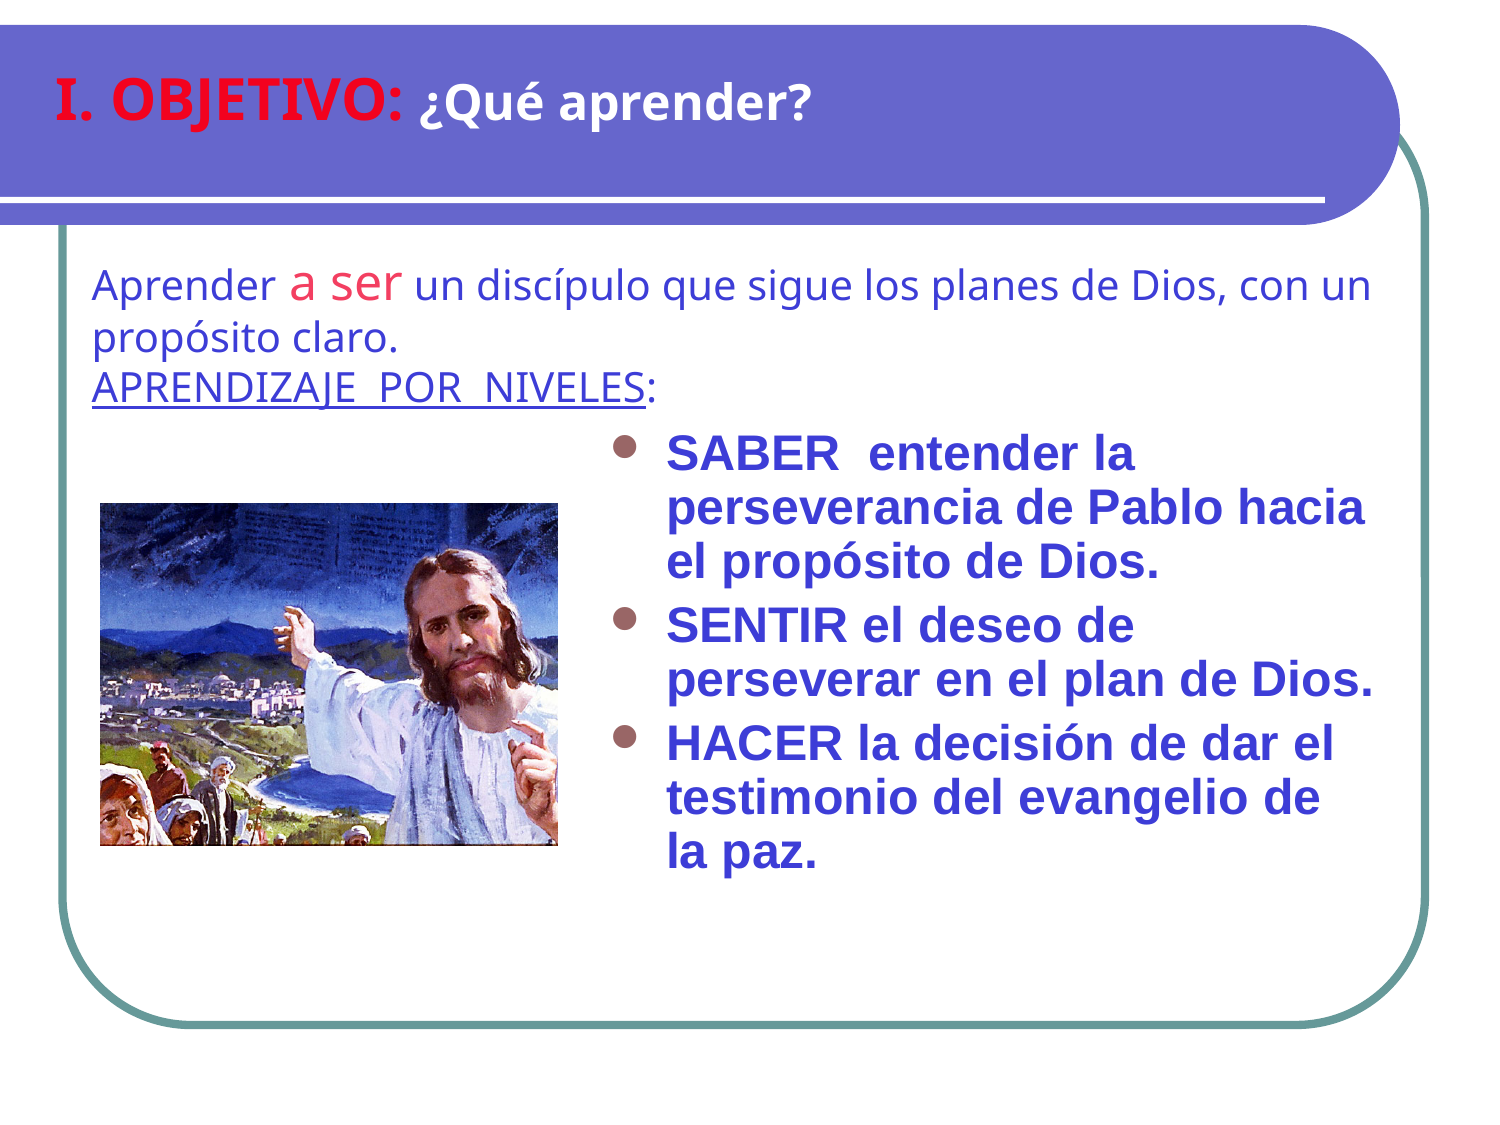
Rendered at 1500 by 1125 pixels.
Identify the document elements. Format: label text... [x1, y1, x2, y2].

picture [100, 503, 558, 847]
text_box I. OBJETIVO: ¿Qué aprender? [41, 21, 1356, 172]
text_box Aprender a ser un discípulo que sigue los planes de Dios, con un propósito claro. APRENDIZAJE POR NIVELES: [76, 243, 1392, 419]
list SABER entender la perseverancia de Pablo hacia el propósito de Dios. SENTIR el deseo de perseverar en el plan de Dios. HACER la decisión de dar el testimonio del evangelio de la paz. [594, 419, 1392, 970]
